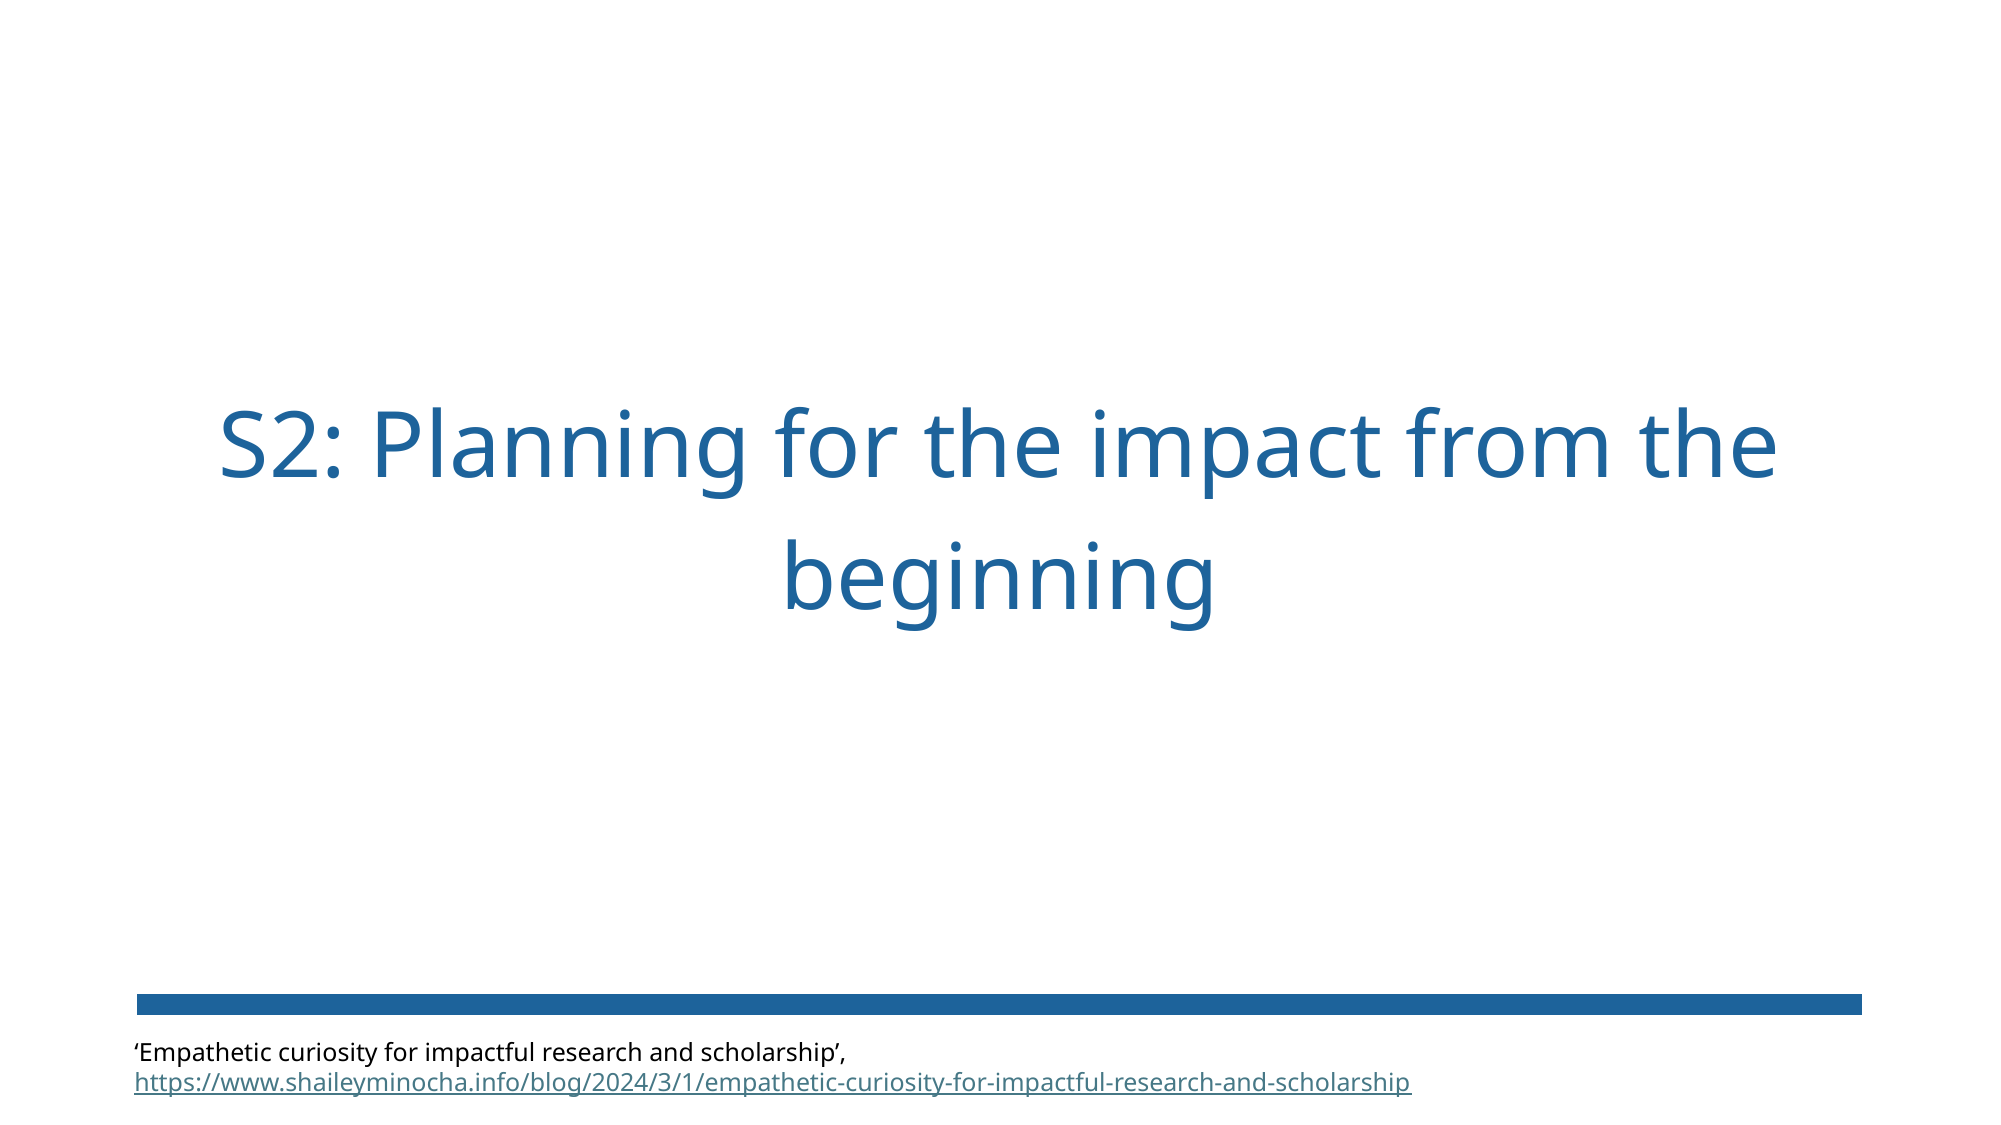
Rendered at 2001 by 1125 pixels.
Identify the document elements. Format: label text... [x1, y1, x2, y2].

text_box ‘Empathetic curiosity for impactful research and scholarship’, https://www.shaileyminocha.info/blog/2024/3/1/empathetic-curiosity-for-impactful-research-and-scholarship [119, 1029, 1863, 1108]
list S2: Planning for the impact from the beginning [137, 138, 1863, 948]
